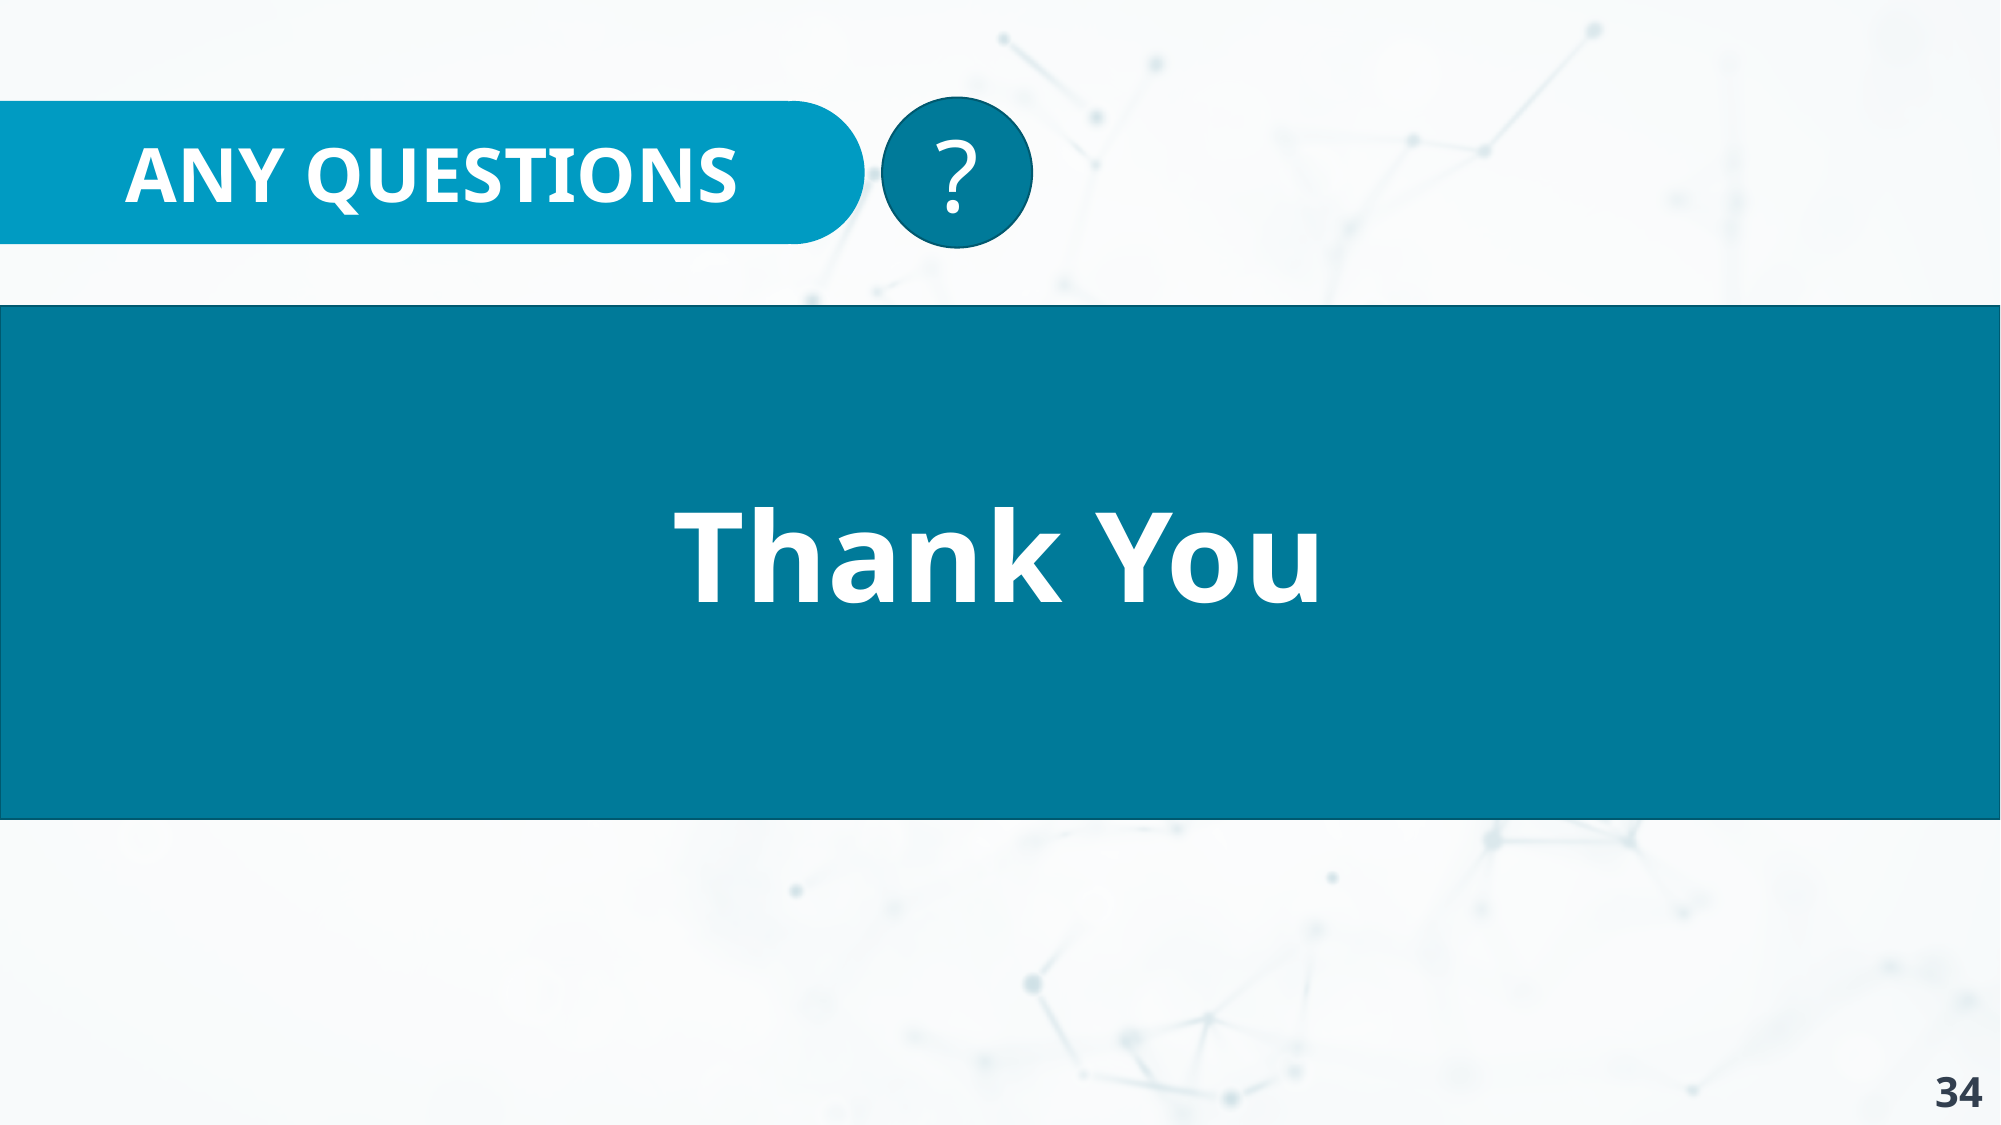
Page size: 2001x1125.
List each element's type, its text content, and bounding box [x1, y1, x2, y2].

title Thank You [0, 301, 2000, 823]
